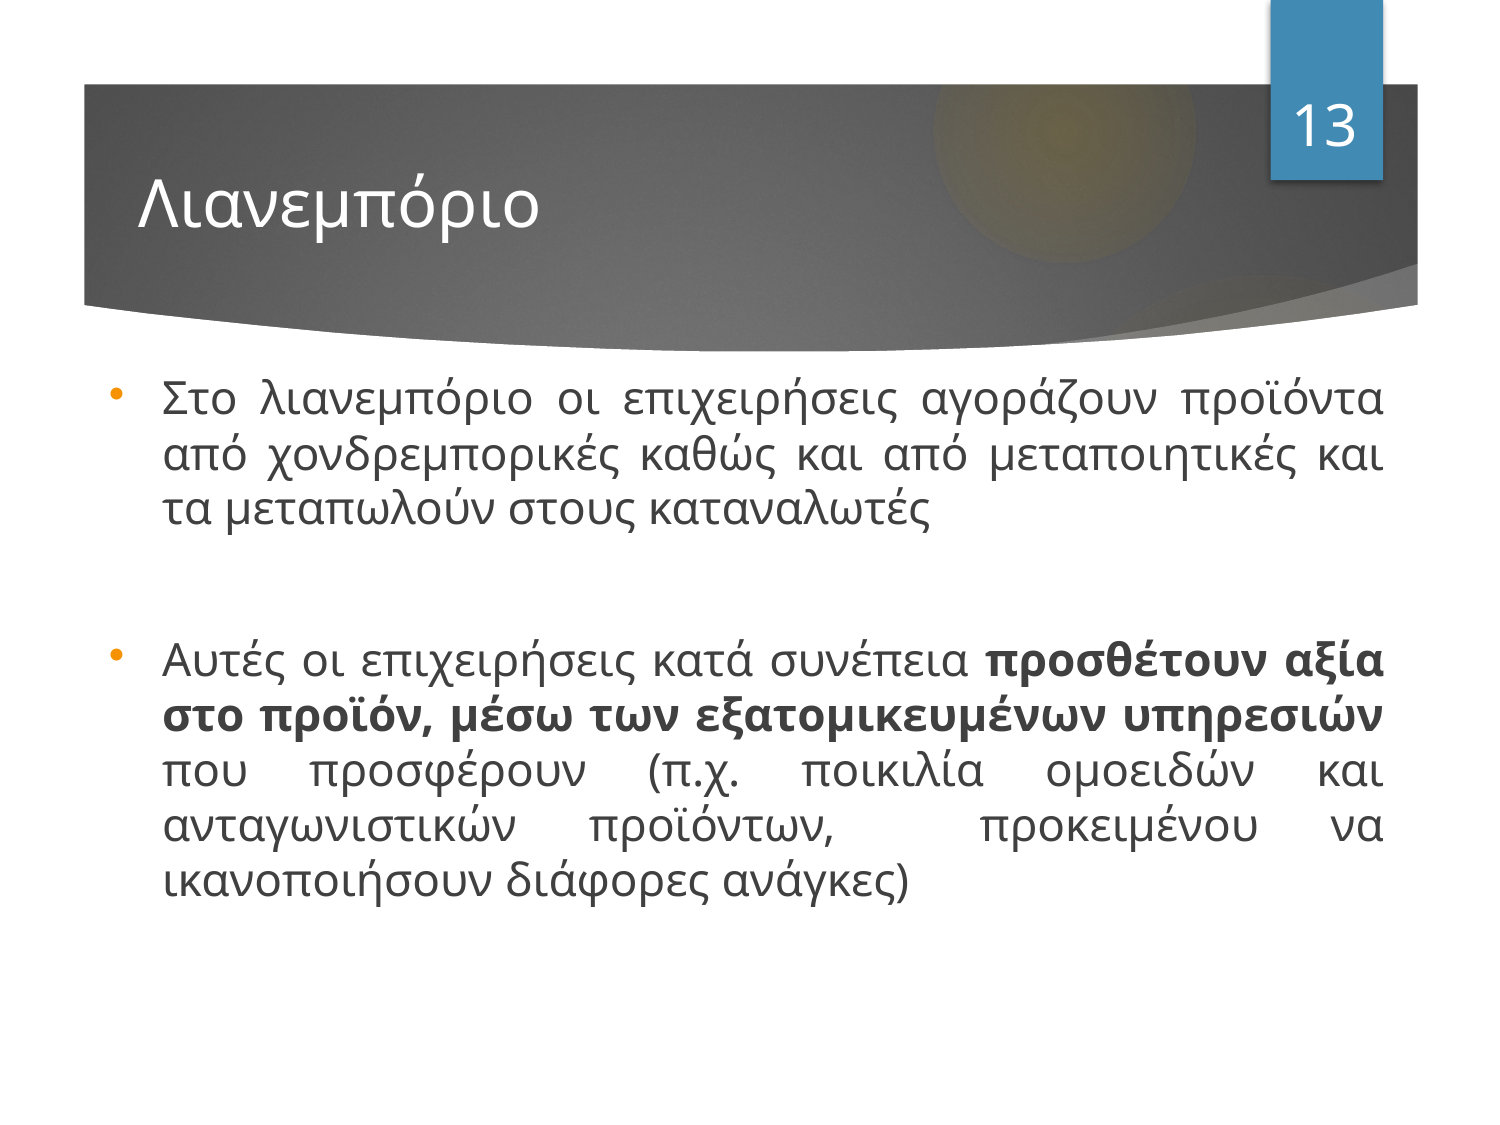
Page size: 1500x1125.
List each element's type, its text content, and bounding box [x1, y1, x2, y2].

slide_number 13 [1259, 48, 1390, 175]
list Στο λιανεμπόριο οι επιχειρήσεις αγοράζουν προϊόντα από χονδρεμπορικές καθώς και από μεταποιητικές και τα μεταπωλούν στους καταναλωτές Αυτές οι επιχειρήσεις κατά συνέπεια προσθέτουν αξία στο προϊόν, μέσω των εξατομικευμένων υπηρεσιών που προσφέρουν (π.χ. ποικιλία ομοειδών και ανταγωνιστικών προϊόντων, προκειμένου να ικανοποιήσουν διάφορες ανάγκες) [76, 361, 1400, 1118]
title Λιανεμπόριο [123, 113, 1258, 289]
